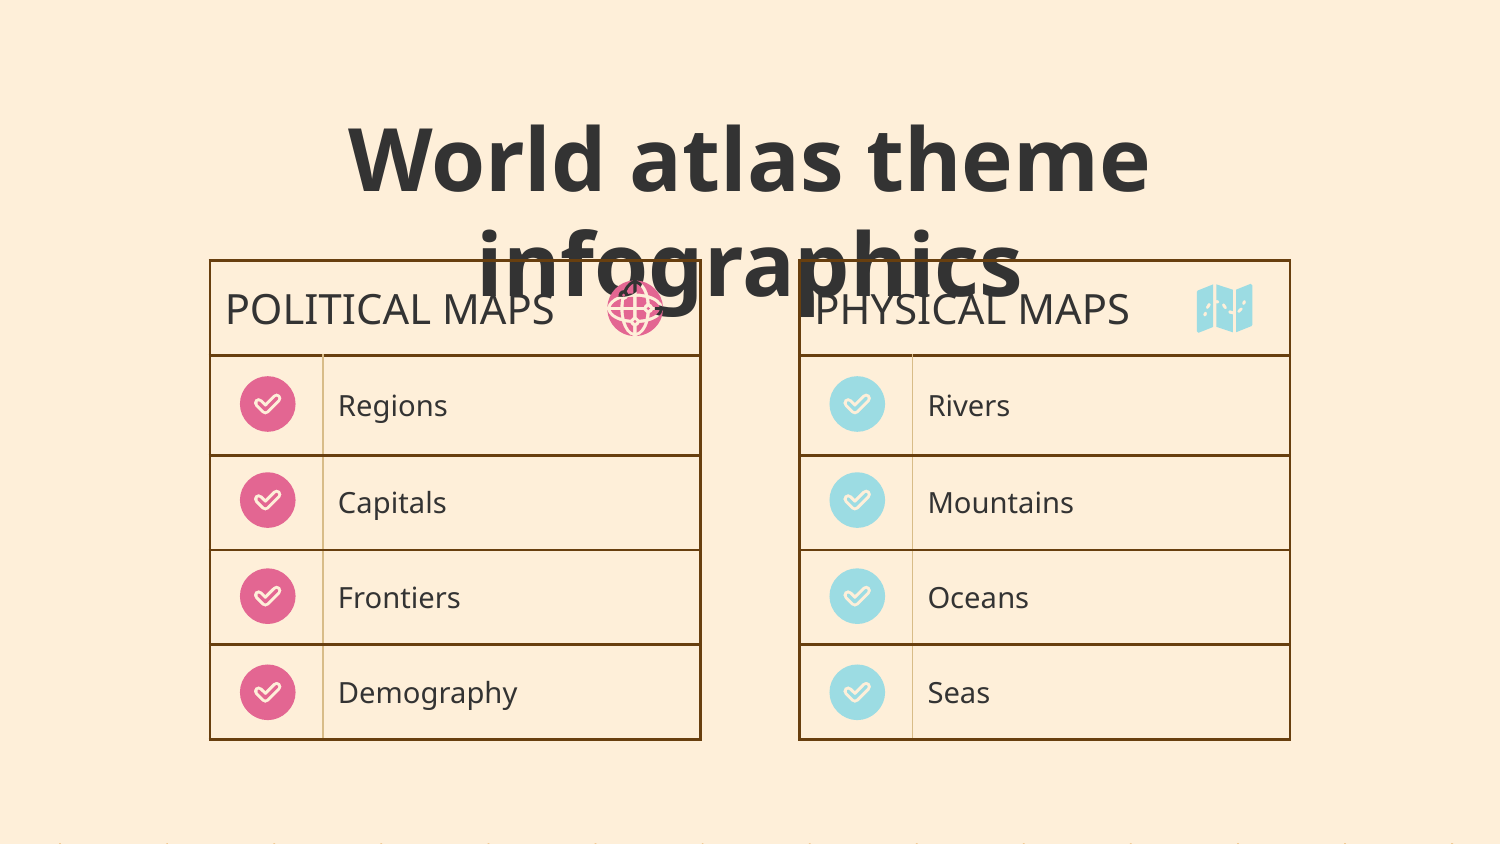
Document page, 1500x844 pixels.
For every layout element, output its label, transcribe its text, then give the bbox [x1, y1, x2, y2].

title World atlas theme infographics [116, 88, 1383, 190]
table_header POLITICAL MAPS [211, 262, 699, 354]
table_cell [801, 646, 912, 738]
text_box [239, 471, 296, 529]
table_cell Frontiers [324, 551, 699, 643]
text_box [1196, 283, 1253, 333]
table_cell [211, 646, 322, 738]
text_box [239, 375, 296, 433]
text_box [239, 568, 296, 625]
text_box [829, 375, 886, 433]
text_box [829, 568, 886, 625]
table_cell [211, 357, 322, 454]
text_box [239, 664, 296, 721]
table_cell [801, 357, 912, 454]
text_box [607, 280, 664, 337]
table_cell [801, 551, 912, 643]
table_cell Demography [324, 646, 699, 738]
table_cell Oceans [913, 551, 1289, 643]
table_header PHYSICAL MAPS [801, 262, 1289, 354]
table_cell Mountains [913, 457, 1289, 549]
table_cell Capitals [324, 457, 699, 549]
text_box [829, 664, 886, 721]
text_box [829, 471, 886, 529]
table_cell Regions [324, 357, 699, 454]
table_cell Rivers [913, 357, 1289, 454]
table_cell [211, 551, 322, 643]
table_cell [801, 457, 912, 549]
table_cell [211, 457, 322, 549]
table_cell Seas [913, 646, 1289, 738]
